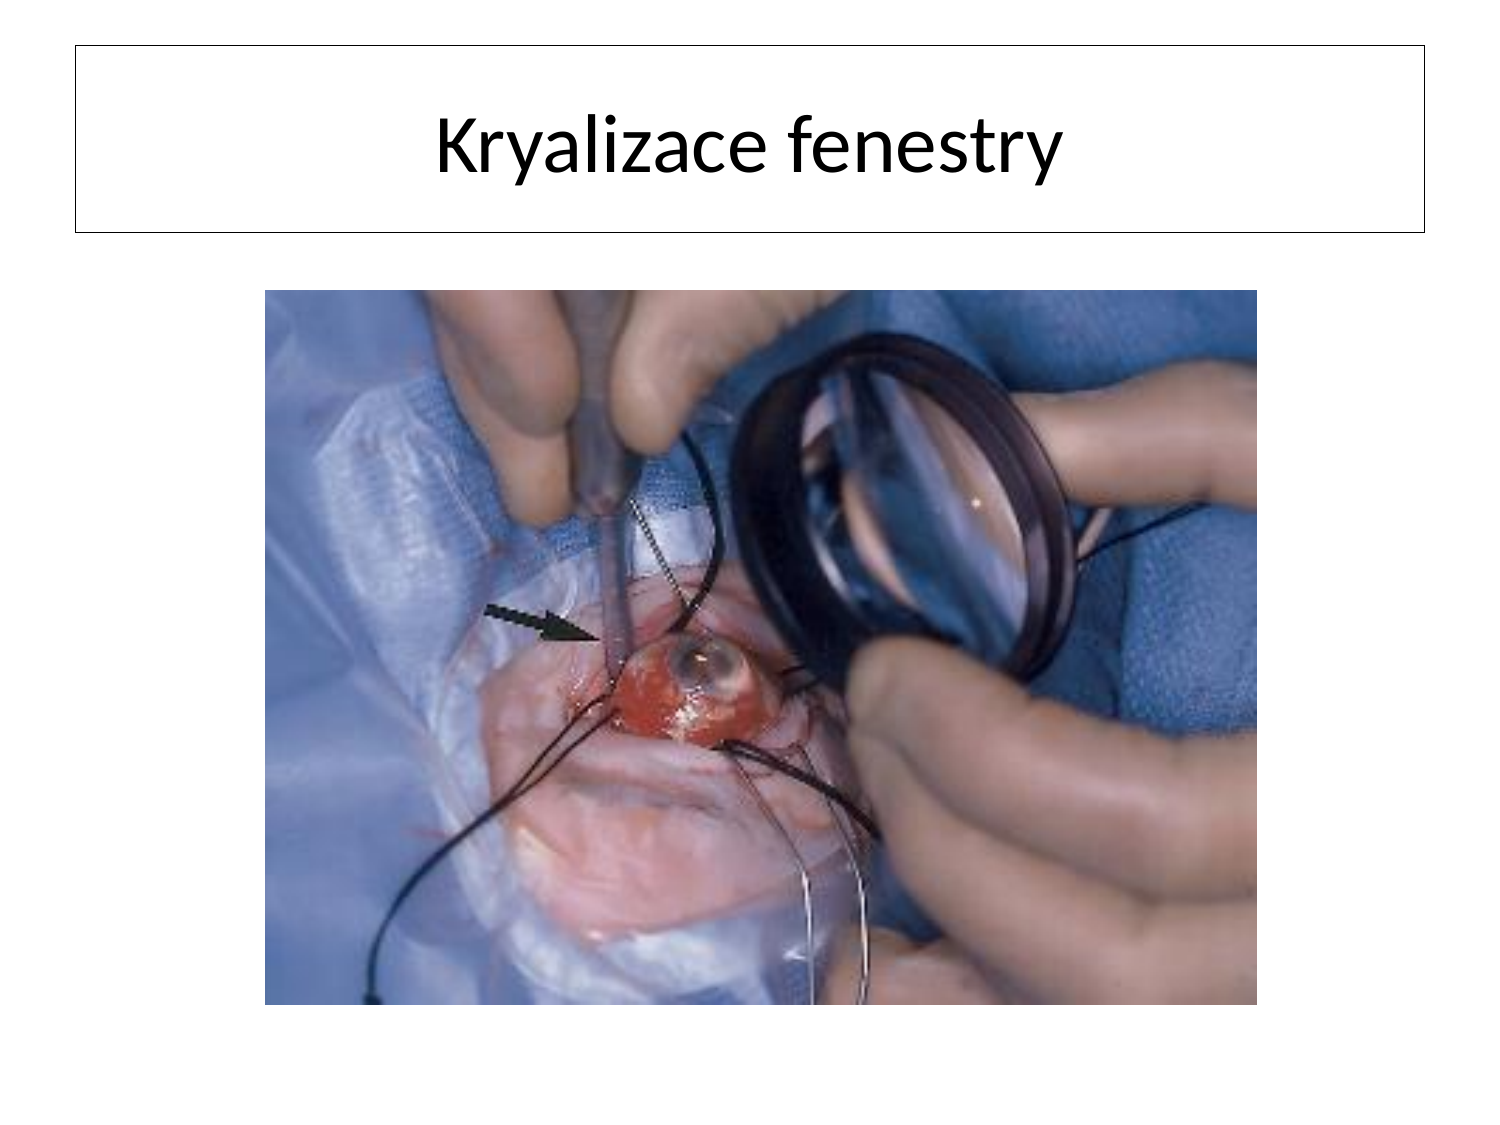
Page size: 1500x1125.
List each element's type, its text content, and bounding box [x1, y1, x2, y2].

title Kryalizace fenestry [75, 45, 1425, 233]
picture [265, 289, 1257, 1006]
